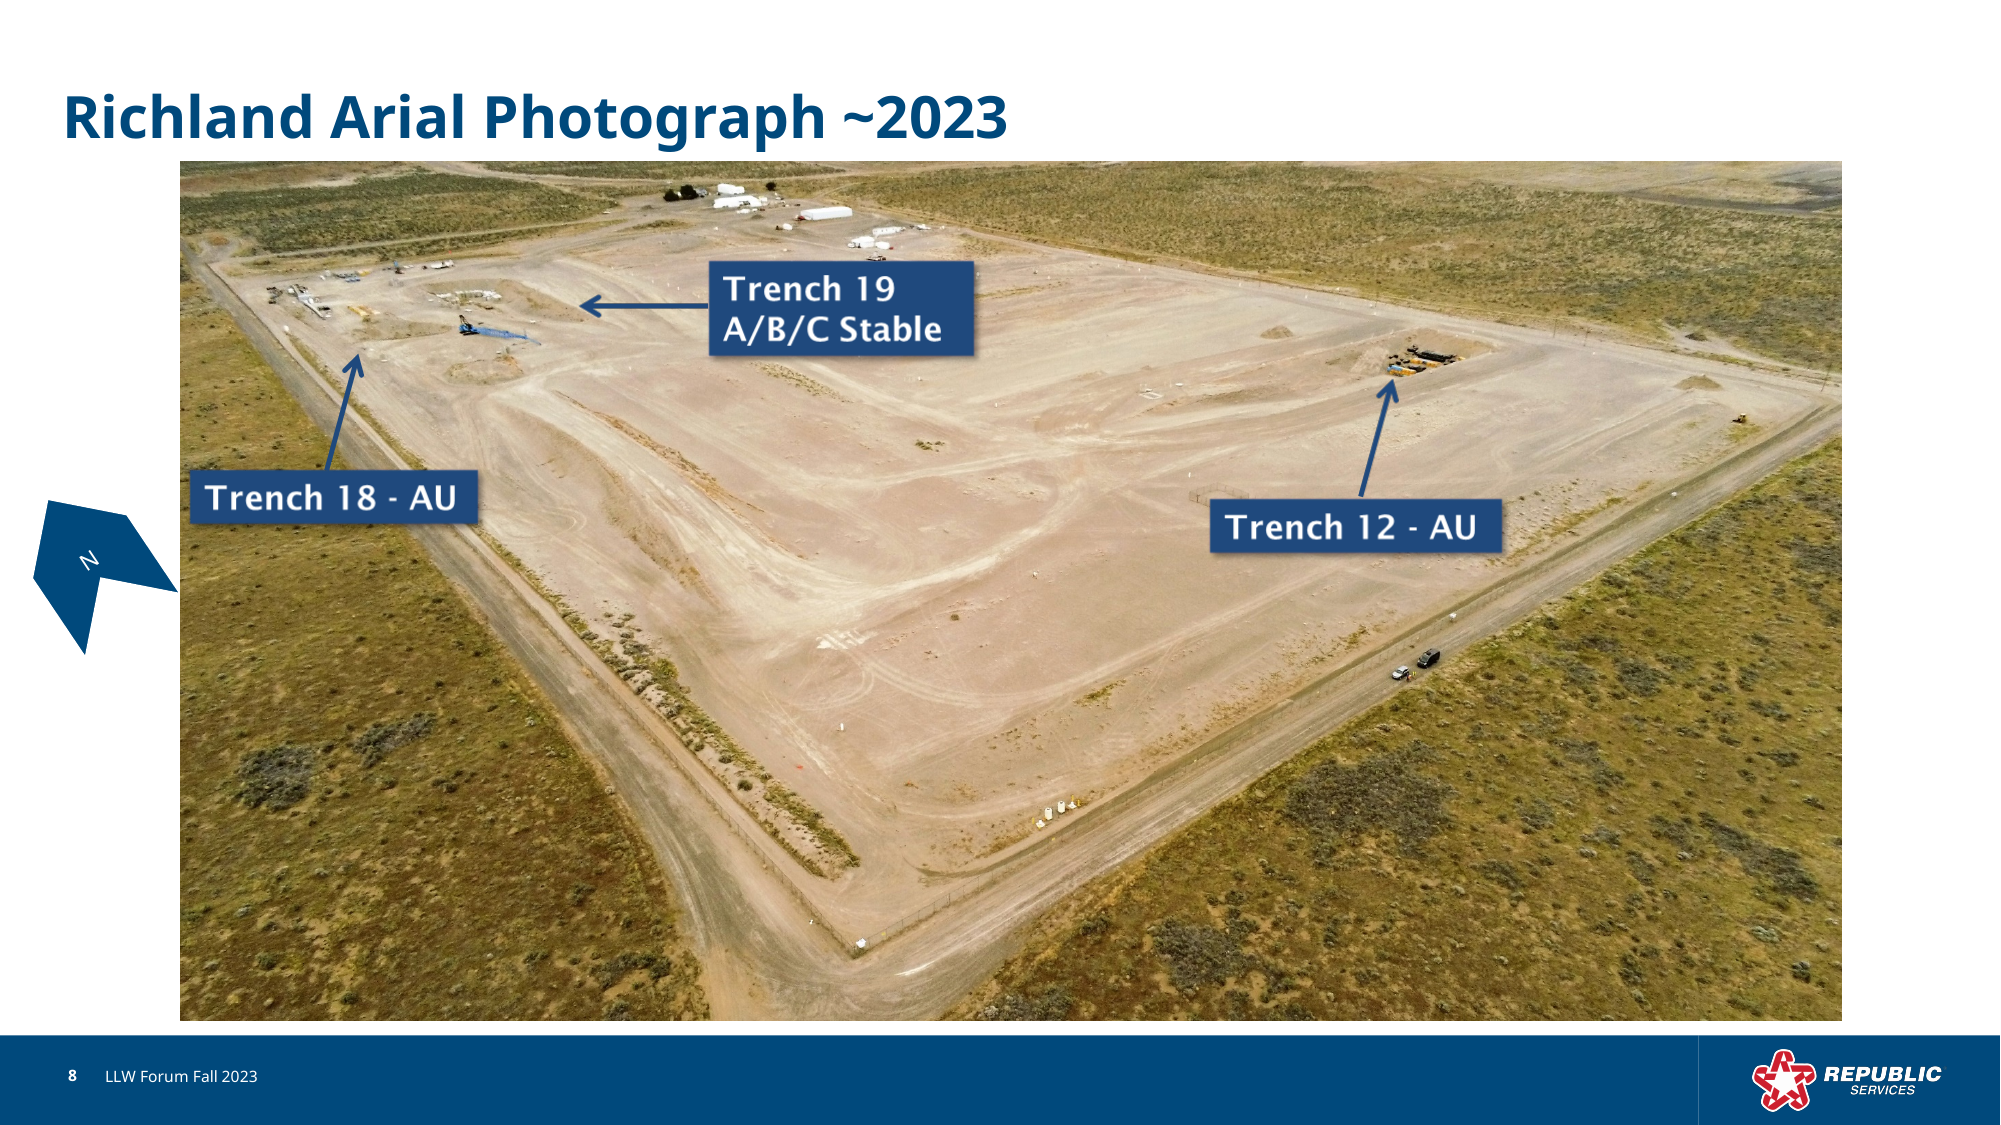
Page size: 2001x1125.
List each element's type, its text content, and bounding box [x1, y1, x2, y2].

footer LLW Forum Fall 2023 [0, 1035, 1699, 1125]
slide_number 8 [17, 1046, 78, 1106]
picture [1752, 1049, 1947, 1112]
picture [180, 161, 1842, 1021]
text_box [13, 505, 167, 620]
title Richland Arial Photograph ~2023 [47, 72, 1350, 177]
